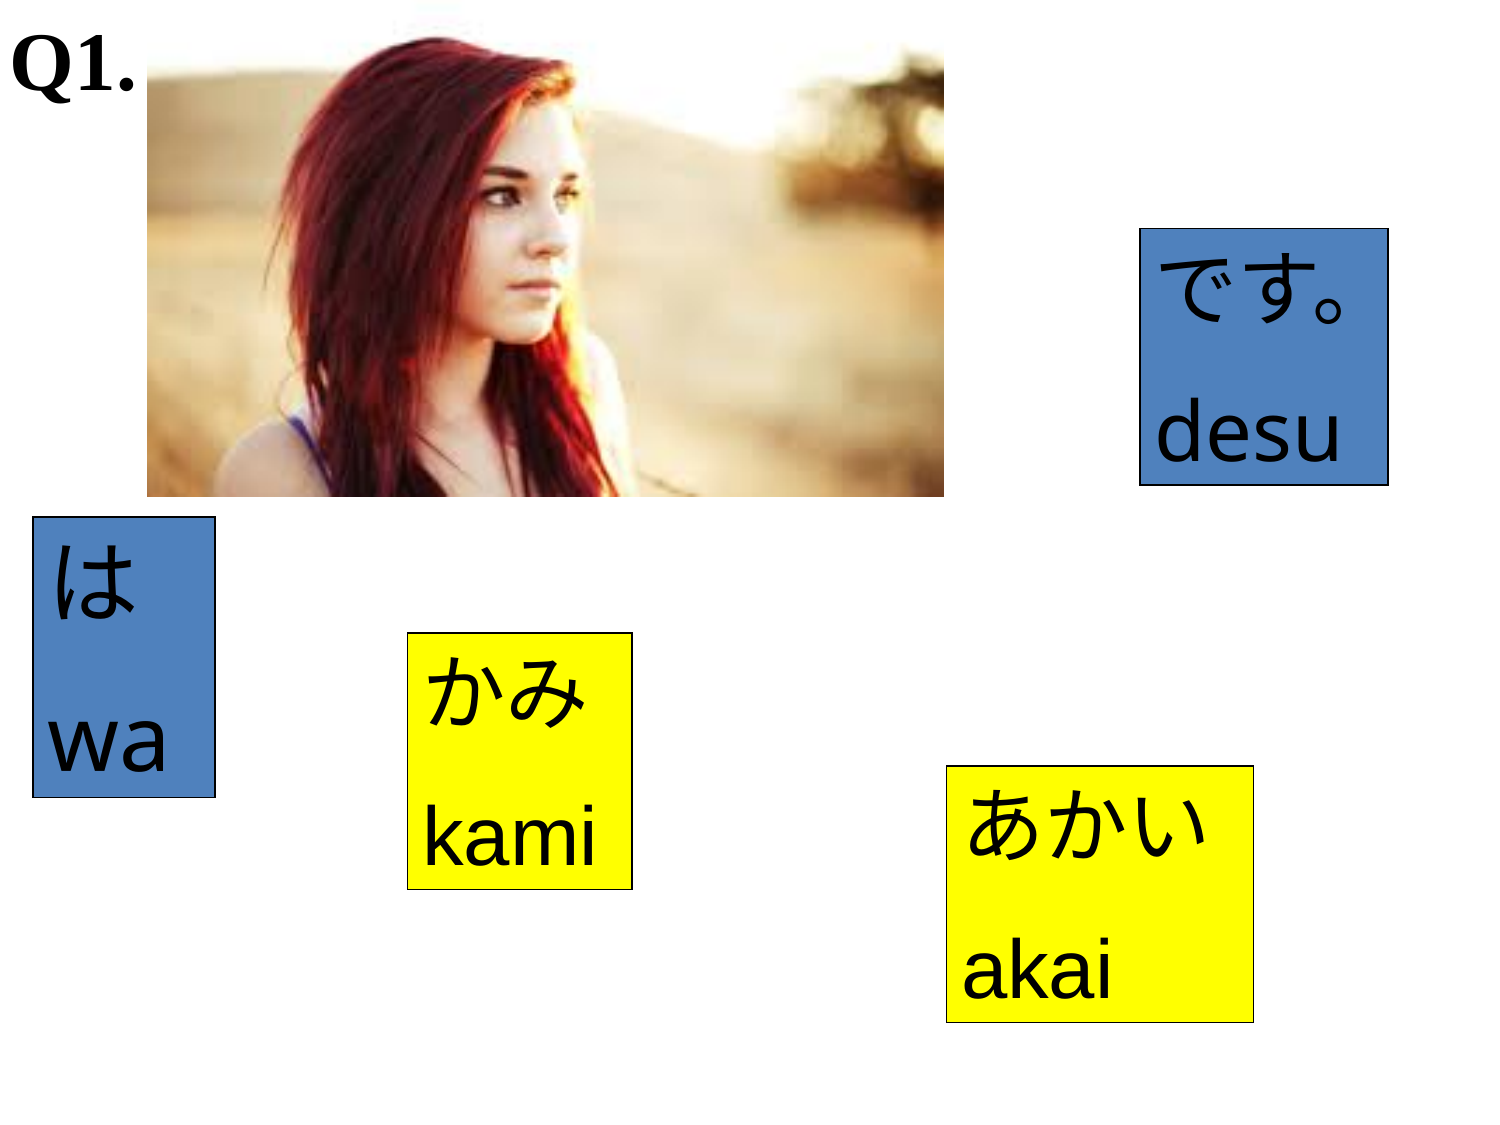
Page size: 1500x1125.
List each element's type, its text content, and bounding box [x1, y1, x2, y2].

text_box Q1. [0, 0, 145, 115]
picture [147, 0, 944, 497]
text_box あかい akai [946, 766, 1254, 1023]
text_box です。 desu [1139, 228, 1388, 485]
text_box かみ kami [407, 633, 632, 890]
text_box は wa [33, 517, 216, 798]
